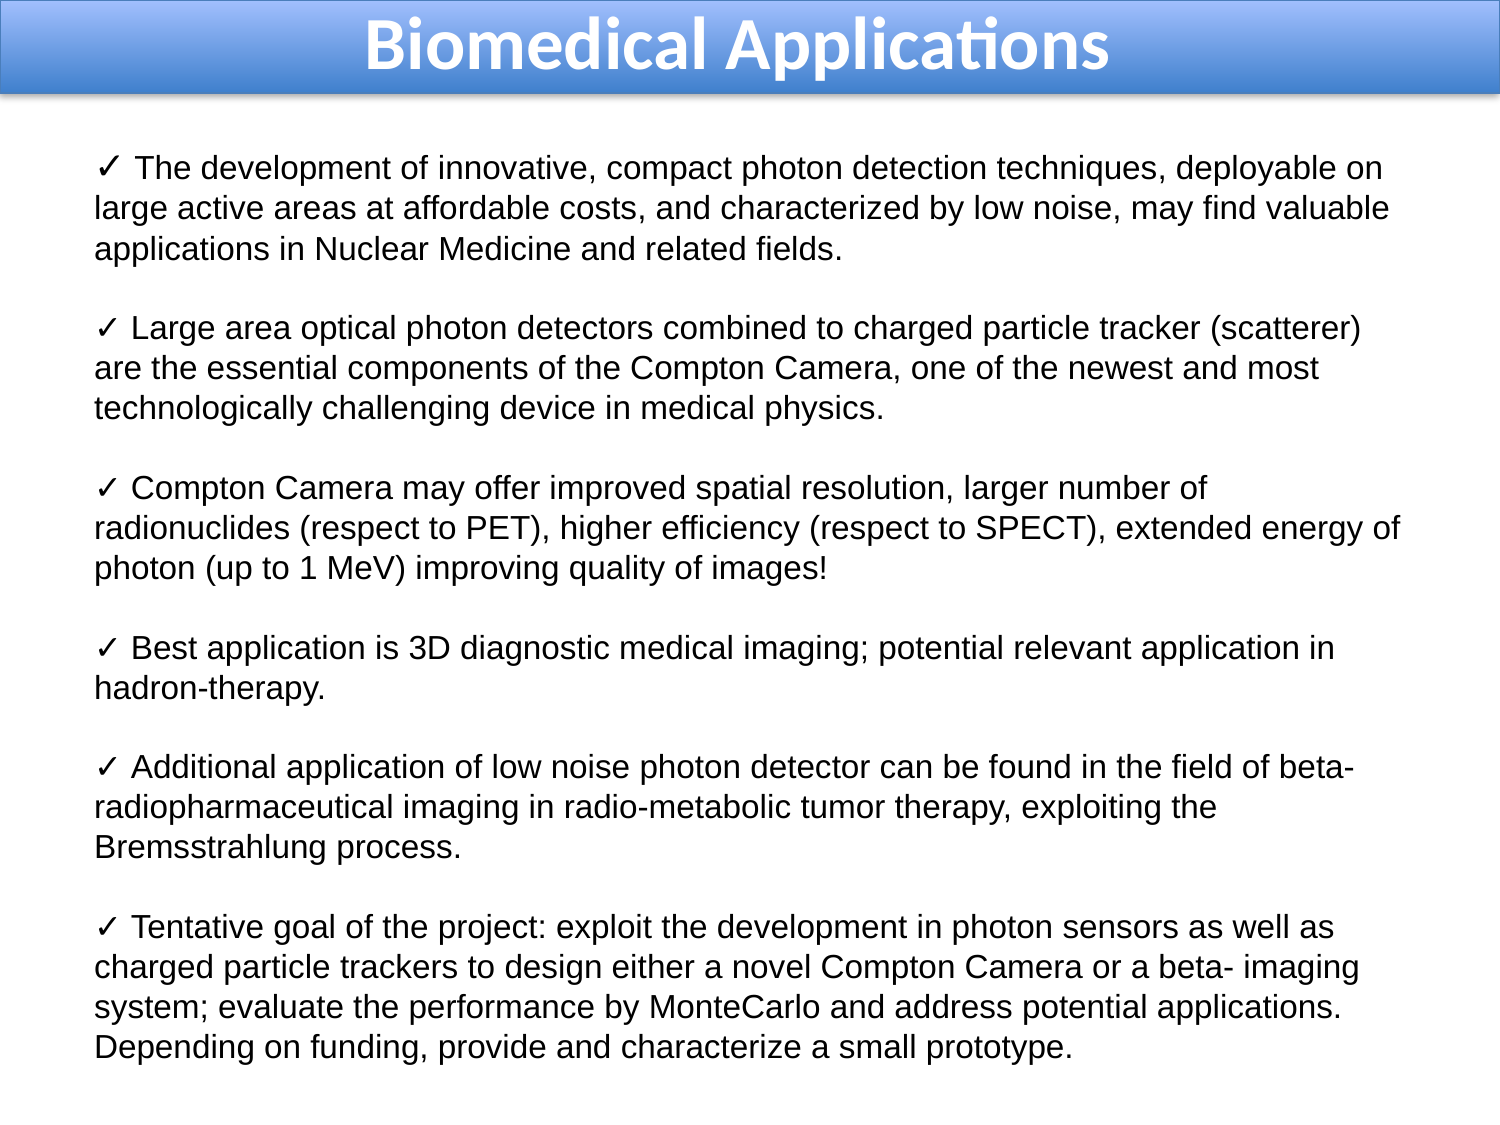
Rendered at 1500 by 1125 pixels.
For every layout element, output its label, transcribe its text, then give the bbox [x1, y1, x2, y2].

text_box [0, 0, 1500, 94]
text_box Biomedical Applications [349, 0, 1127, 93]
text_box ✓ The development of innovative, compact photon detection techniques, deployable on large active areas at affordable costs, and characterized by low noise, may find valuable applications in Nuclear Medicine and related fields. ✓ Large area optical photon detectors combined to charged particle tracker (scatterer) are the essential components of the Compton Camera, one of the newest and most technologically challenging device in medical physics. ✓ Compton Camera may offer improved spatial resolution, larger number of radionuclides (respect to PET), higher efficiency (respect to SPECT), extended energy of photon (up to 1 MeV) improving quality of images! ✓ Best application is 3D diagnostic medical imaging; potential relevant application in hadron-therapy. ✓ Additional application of low noise photon detector can be found in the field of beta- radiopharmaceutical imaging in radio-metabolic tumor therapy, exploiting the Bremsstrahlung process. ✓ Tentative goal of the project: exploit the development in photon sensors as well as charged particle trackers to design either a novel Compton Camera or a beta- imaging system; evaluate the performance by MonteCarlo and address potential applications. Depending on funding, provide and characterize a small prototype. [79, 134, 1427, 1073]
